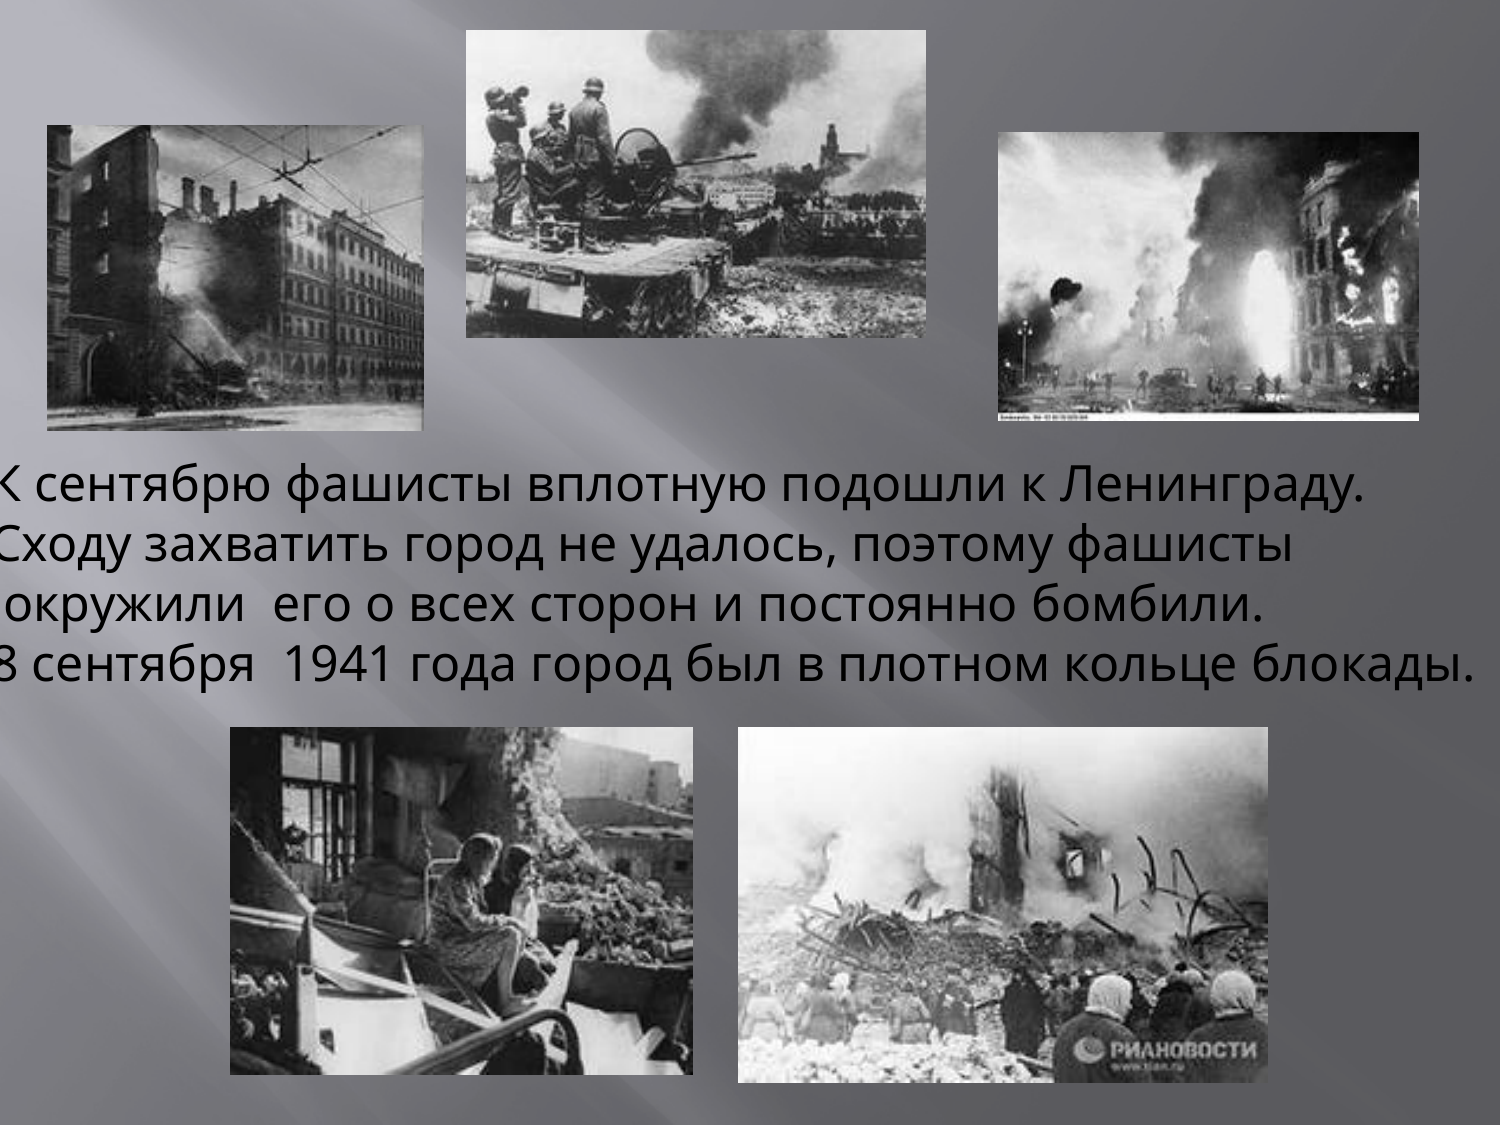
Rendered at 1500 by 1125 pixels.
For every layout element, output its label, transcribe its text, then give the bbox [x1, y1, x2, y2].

picture [738, 727, 1269, 1083]
text_box К сентябрю фашисты вплотную подошли к Ленинграду. Сходу захватить город не удалось, поэтому фашисты окружили его о всех сторон и постоянно бомбили. 8 сентября 1941 года город был в плотном кольце блокады. [0, 444, 1500, 700]
picture [47, 125, 425, 431]
picture [466, 30, 926, 339]
picture [229, 727, 693, 1075]
picture [997, 132, 1419, 421]
